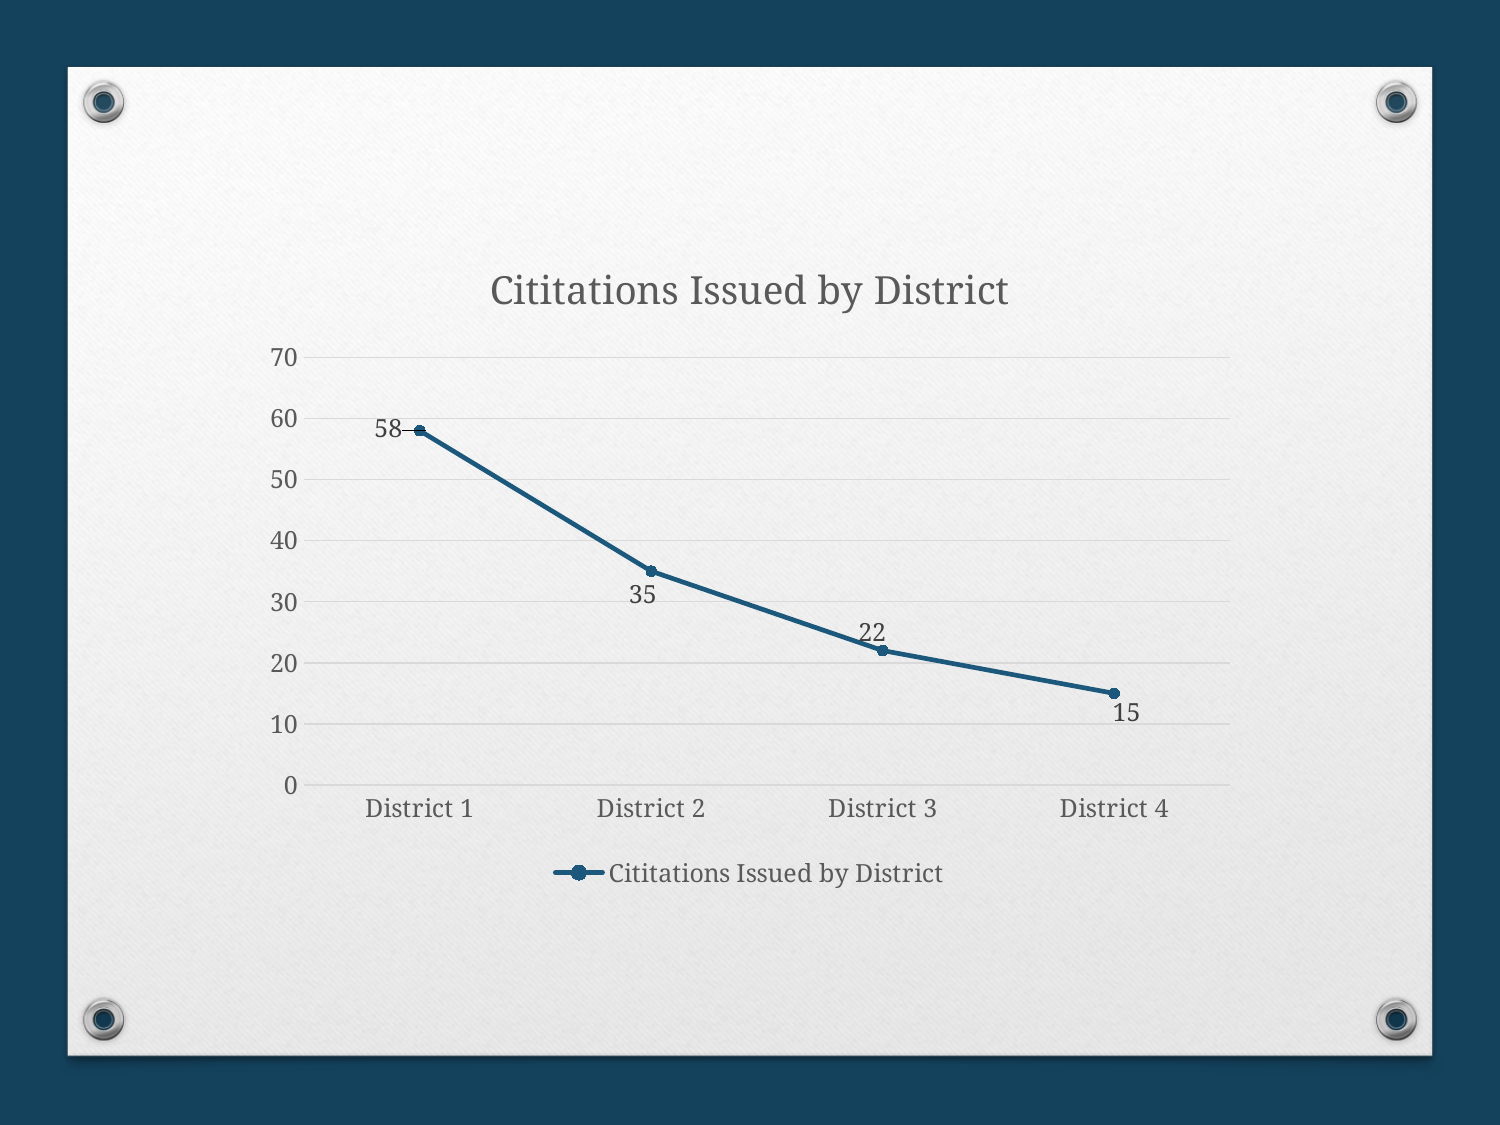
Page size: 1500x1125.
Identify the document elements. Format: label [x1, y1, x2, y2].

chart [249, 228, 1251, 897]
picture [0, 0, 1500, 1125]
